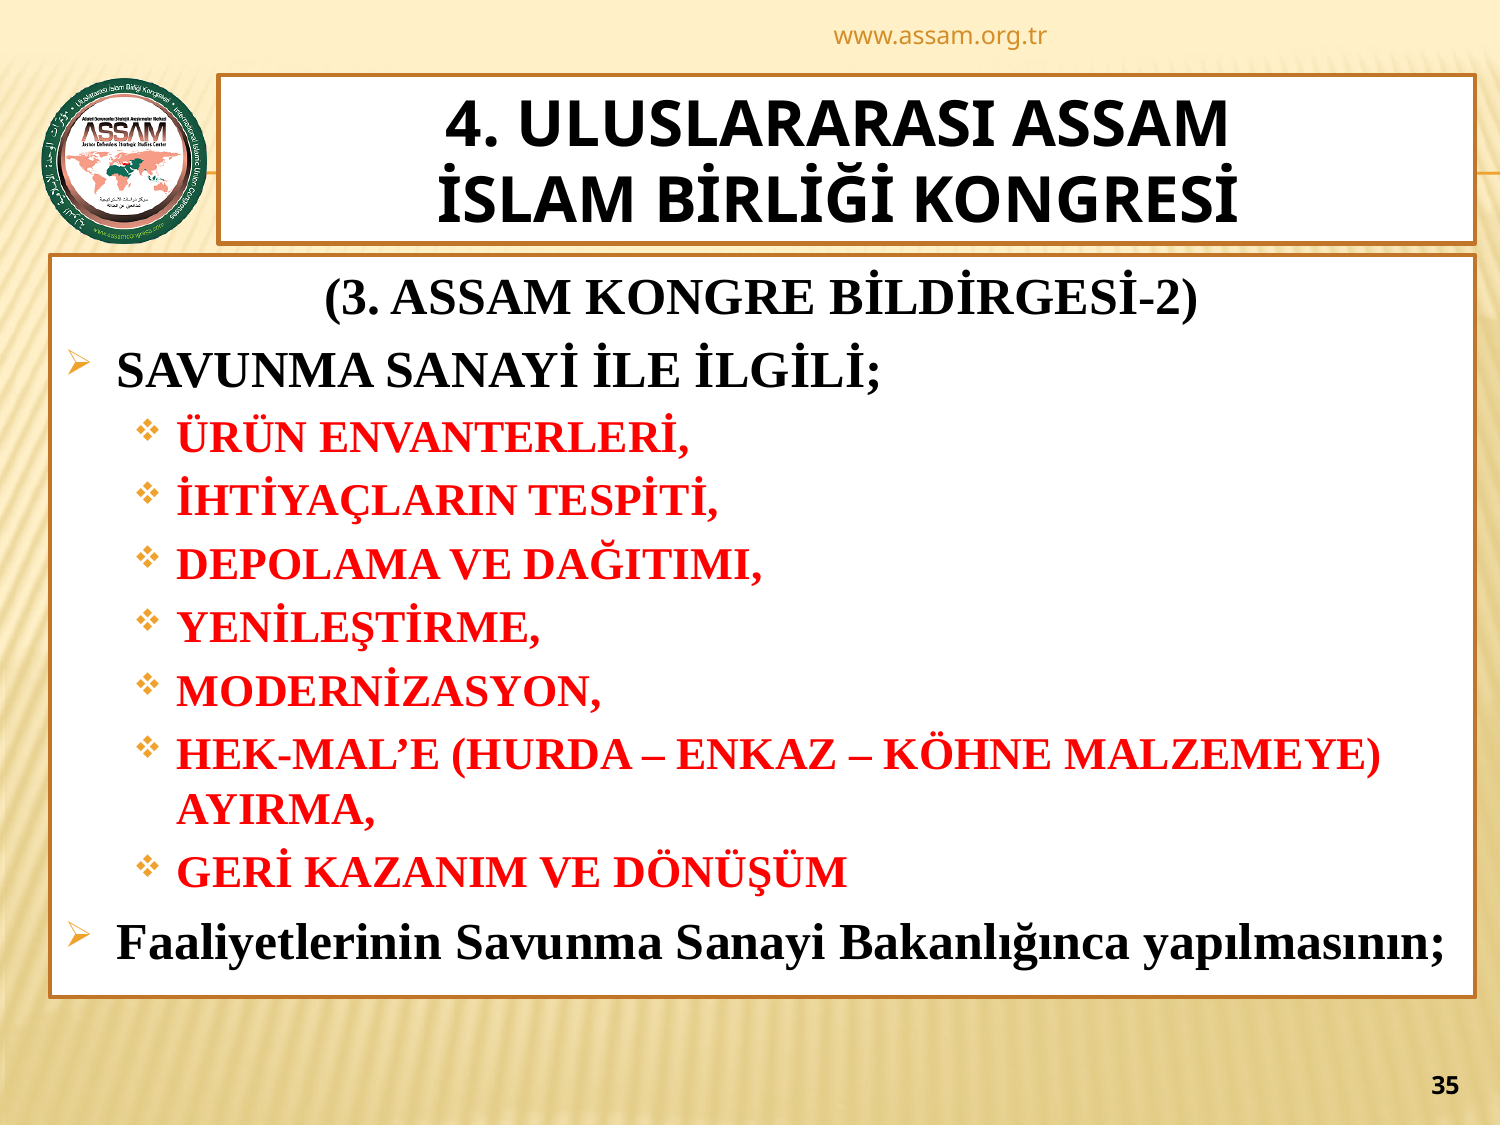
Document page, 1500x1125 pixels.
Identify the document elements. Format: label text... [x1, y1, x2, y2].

footer www.assam.org.tr [587, 12, 1063, 60]
slide_number 35 [1350, 1061, 1475, 1103]
picture [41, 78, 207, 244]
title 4. ULUSLARARASI ASSAM İSLAM BİRLİĞİ KONGRESİ [216, 73, 1477, 246]
list (3. ASSAM KONGRE BİLDİRGESİ-2) SAVUNMA SANAYİ İLE İLGİLİ; ÜRÜN ENVANTERLERİ, İHTİYAÇLARIN TESPİTİ, DEPOLAMA VE DAĞITIMI, YENİLEŞTİRME, MODERNİZASYON, HEK-MAL’E (HURDA – ENKAZ – KÖHNE MALZEMEYE) AYIRMA, GERİ KAZANIM VE DÖNÜŞÜM Faaliyetlerinin Savunma Sanayi Bakanlığınca yapılmasının; [48, 253, 1477, 999]
